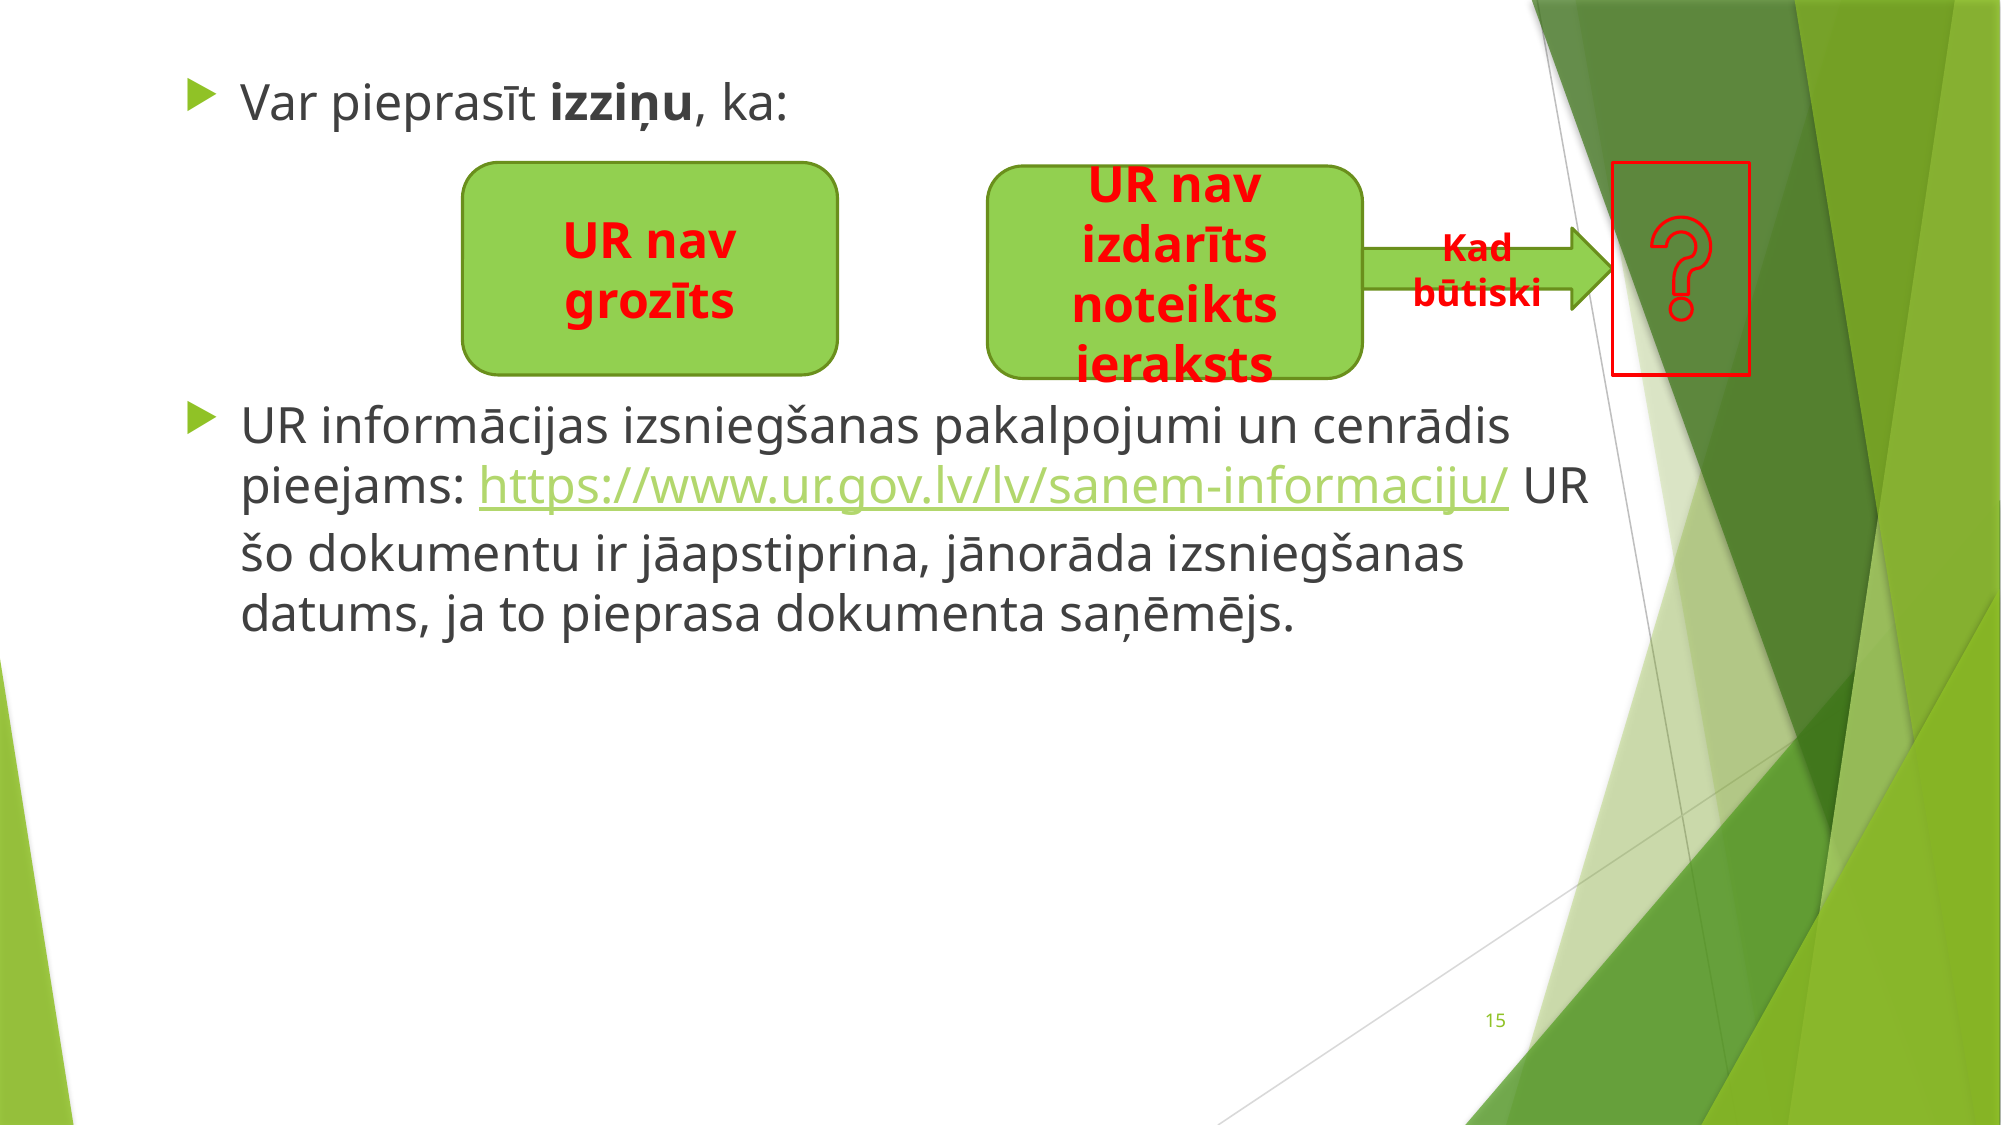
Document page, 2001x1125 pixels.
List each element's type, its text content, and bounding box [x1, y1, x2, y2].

list Var pieprasīt izziņu, ka: UR informācijas izsniegšanas pakalpojumi un cenrādis pieejams: https://www.ur.gov.lv/lv/sanem-informaciju/ UR šo dokumentu ir jāapstiprina, jānorāda izsniegšanas datums, ja to pieprasa dokumenta saņēmējs. [169, 62, 1663, 1075]
slide_number 15 [1409, 991, 1522, 1051]
text_box [1611, 161, 1751, 377]
text_box Kad būtiski [1360, 226, 1611, 311]
text_box UR nav izdarīts noteikts ieraksts [985, 164, 1365, 381]
text_box UR nav grozīts [460, 160, 840, 377]
